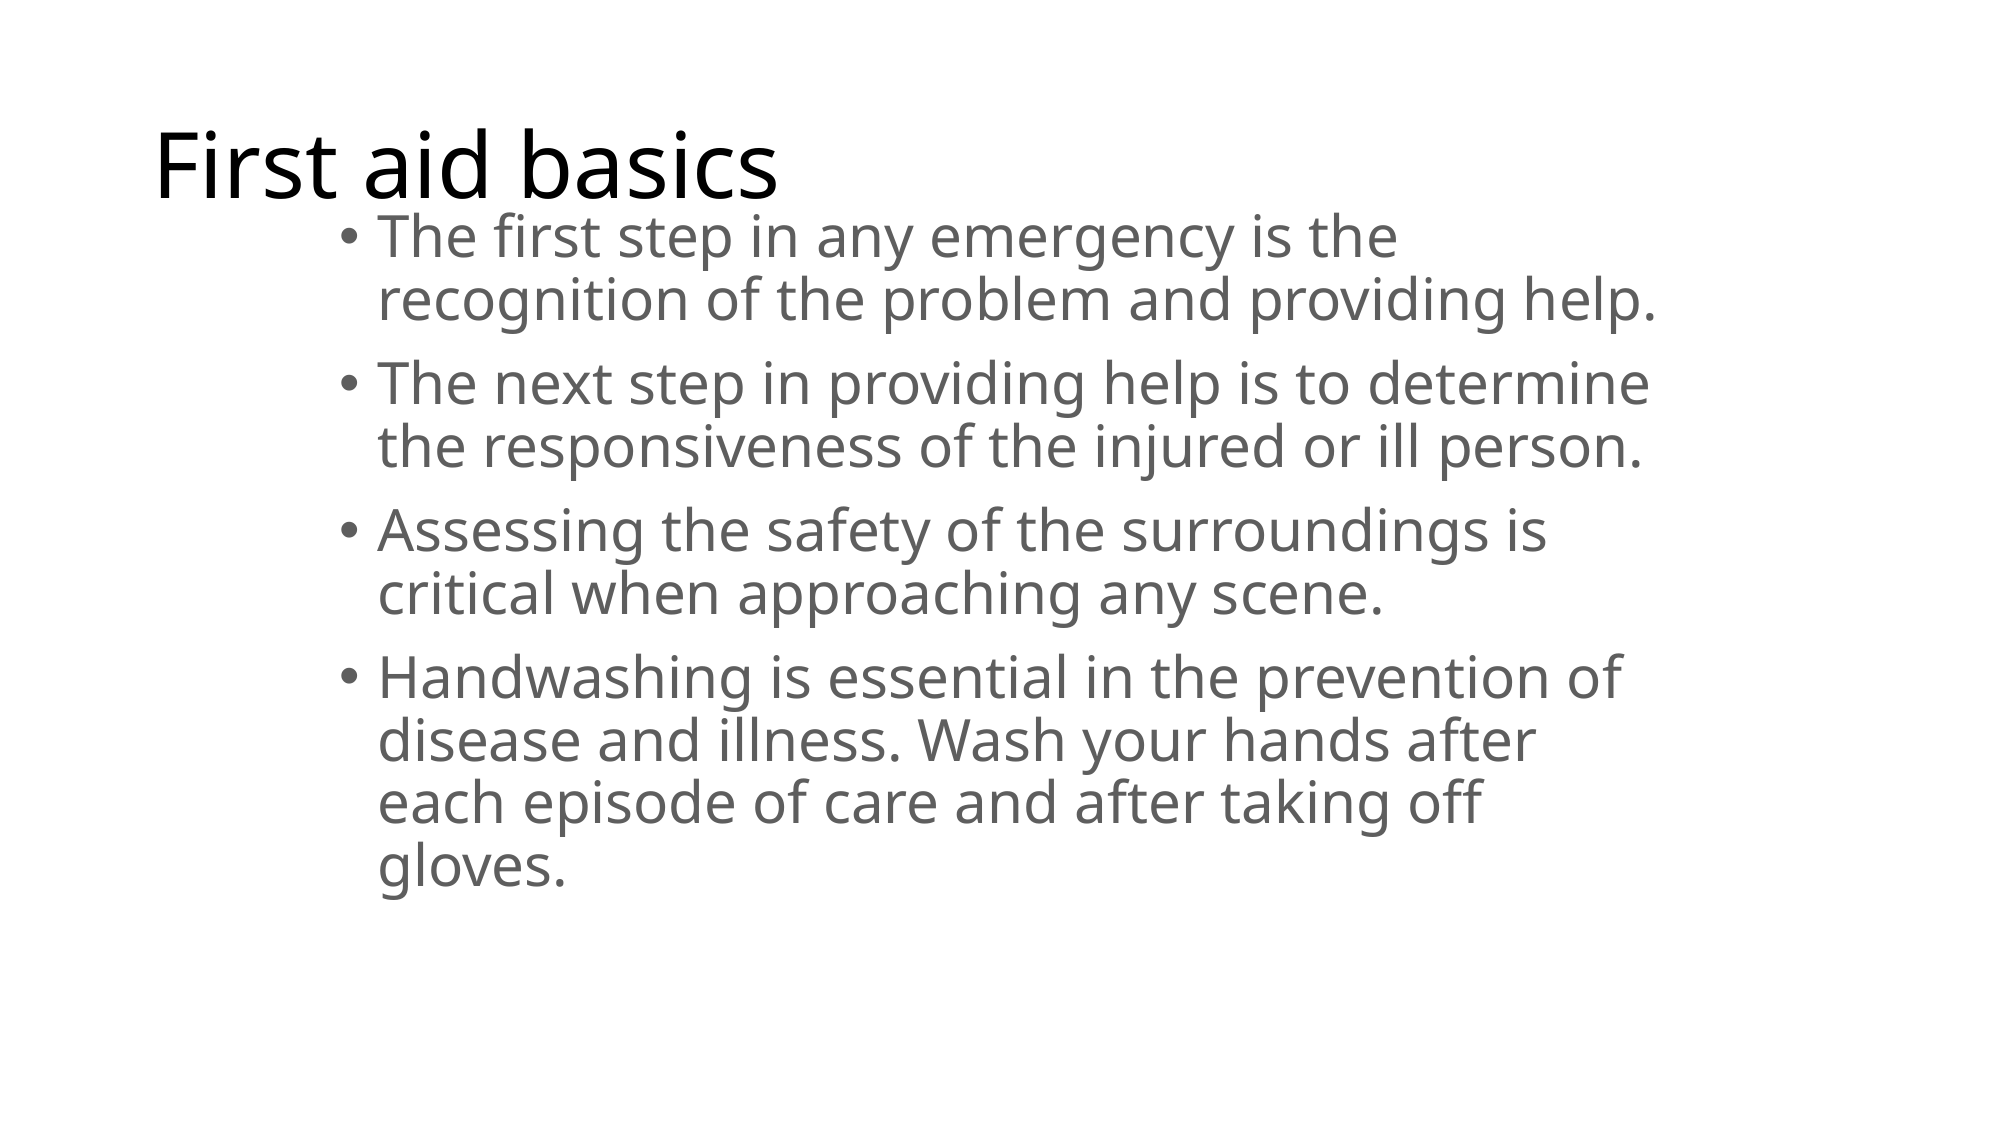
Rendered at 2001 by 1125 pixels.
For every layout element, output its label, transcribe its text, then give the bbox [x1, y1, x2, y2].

title First aid basics [137, 59, 1863, 278]
list The first step in any emergency is the recognition of the problem and providing help. The next step in providing help is to determine the responsiveness of the injured or ill person. Assessing the safety of the surroundings is critical when approaching any scene. Handwashing is essential in the prevention of disease and illness. Wash your hands after each episode of care and after taking off gloves. [324, 200, 1675, 1005]
